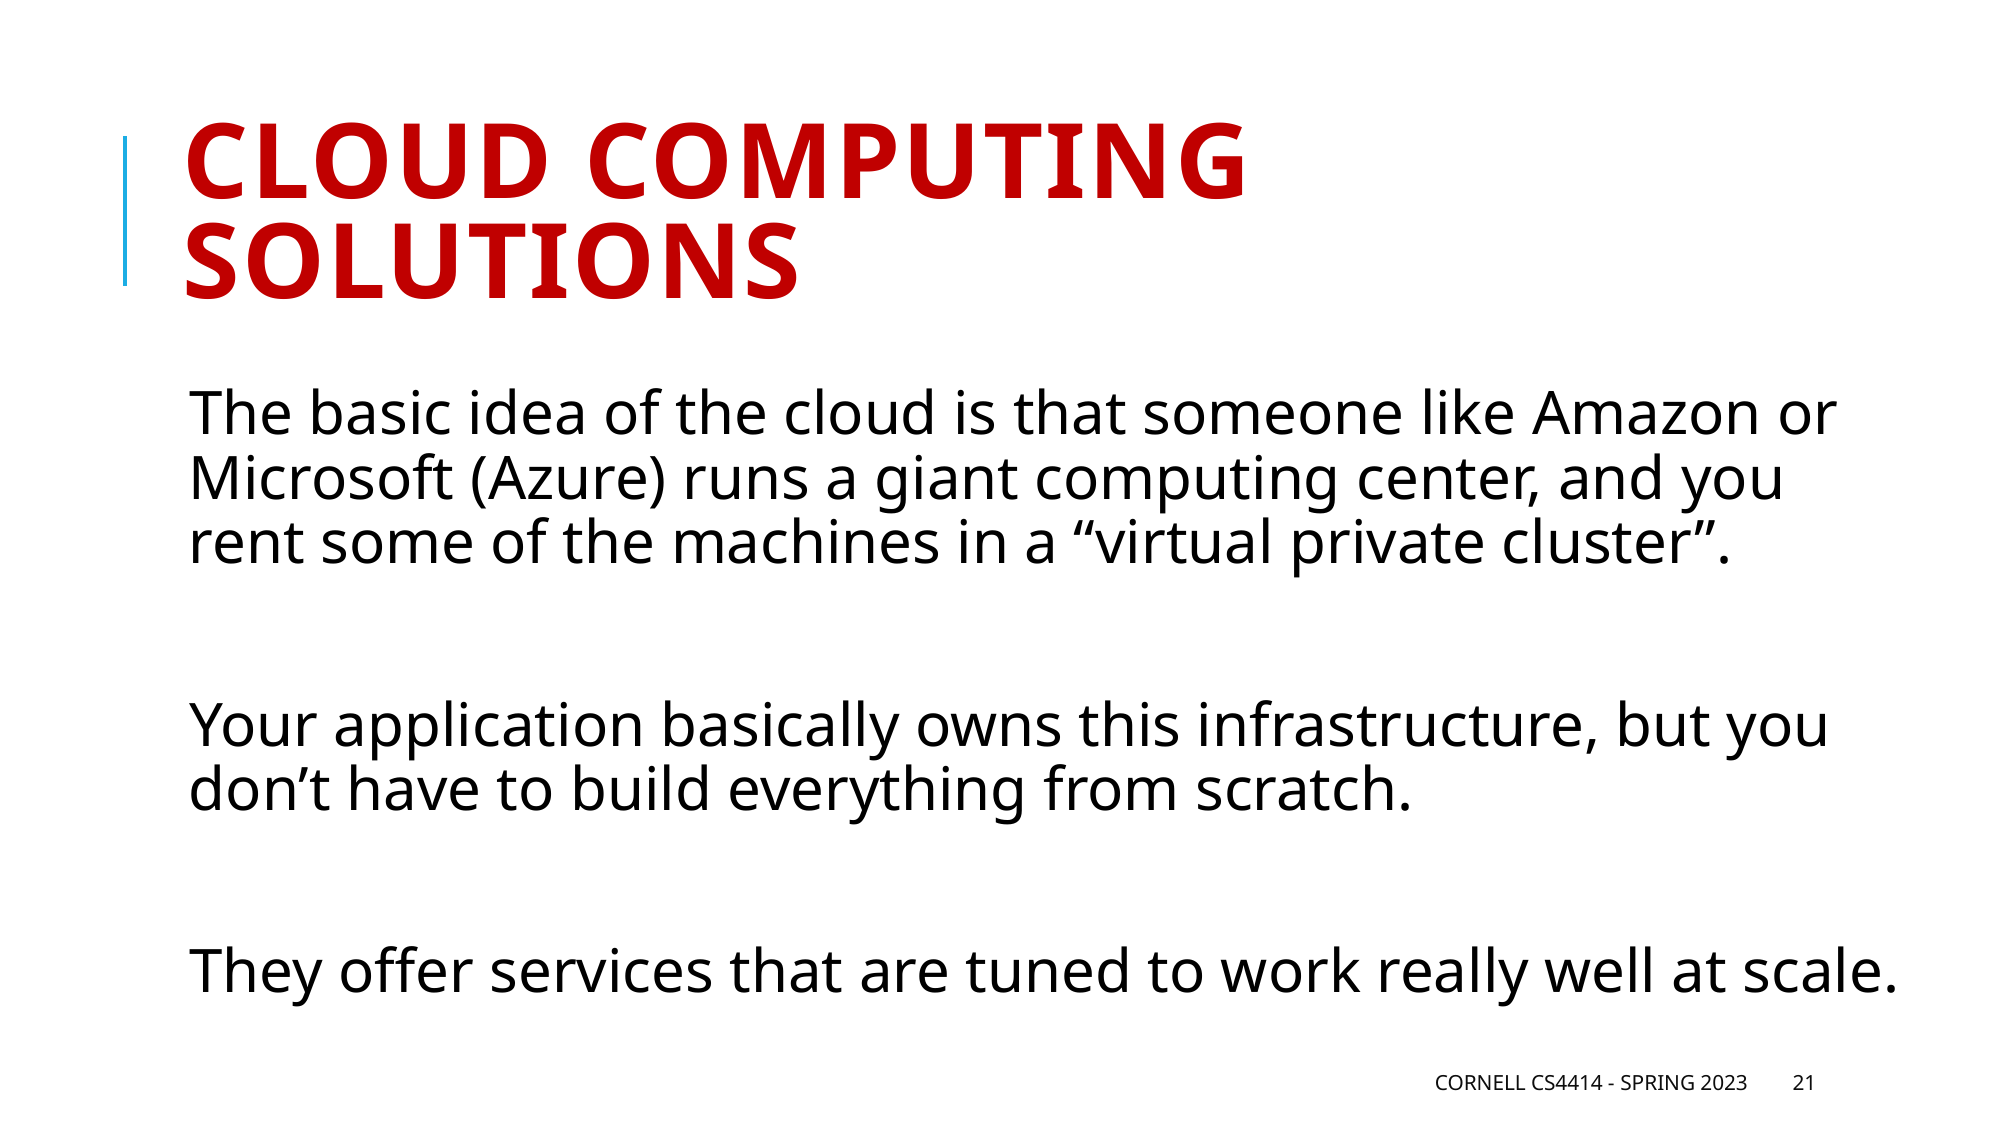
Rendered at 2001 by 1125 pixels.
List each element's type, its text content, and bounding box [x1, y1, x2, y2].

title Cloud computing solutions [168, 96, 1914, 342]
footer Cornell CS4414 - Spring 2023 [794, 1061, 1763, 1107]
slide_number 21 [1777, 1061, 1938, 1107]
list The basic idea of the cloud is that someone like Amazon or Microsoft (Azure) runs a giant computing center, and you rent some of the machines in a “virtual private cluster”. Your application basically owns this infrastructure, but you don’t have to build everything from scratch. They offer services that are tuned to work really well at scale. [168, 375, 1914, 1035]
